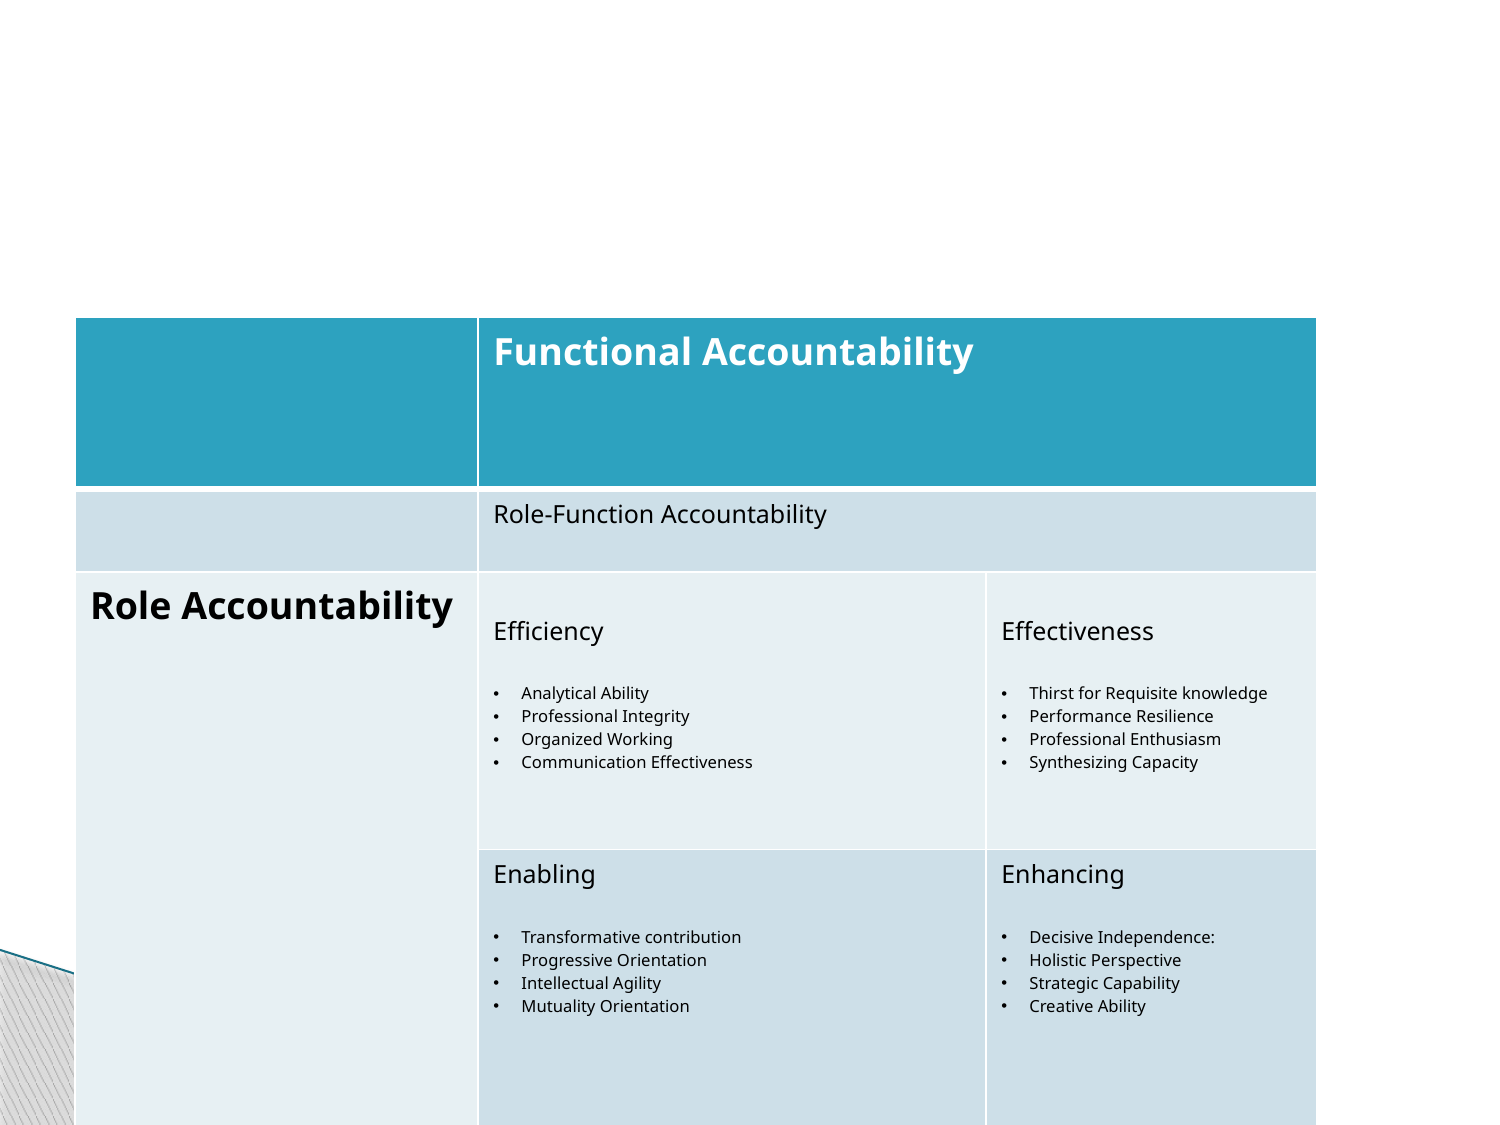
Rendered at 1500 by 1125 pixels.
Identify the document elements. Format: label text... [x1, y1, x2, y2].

table_cell Effectiveness Thirst for Requisite knowledge Performance Resilience Professional Enthusiasm Synthesizing Capacity [987, 573, 1316, 849]
table_cell Enhancing Decisive Independence: Holistic Perspective Strategic Capability Creative Ability [987, 850, 1316, 1125]
table_cell Efficiency Analytical Ability Professional Integrity Organized Working Communication Effectiveness [479, 573, 985, 849]
table_cell Enabling Transformative contribution Progressive Orientation Intellectual Agility Mutuality Orientation [479, 850, 985, 1125]
table_header [76, 318, 477, 486]
table_cell [76, 492, 477, 571]
table_cell Role-Function Accountability [479, 492, 1316, 571]
table_header Functional Accountability [479, 318, 1316, 486]
table_cell Role Accountability [76, 573, 477, 1125]
